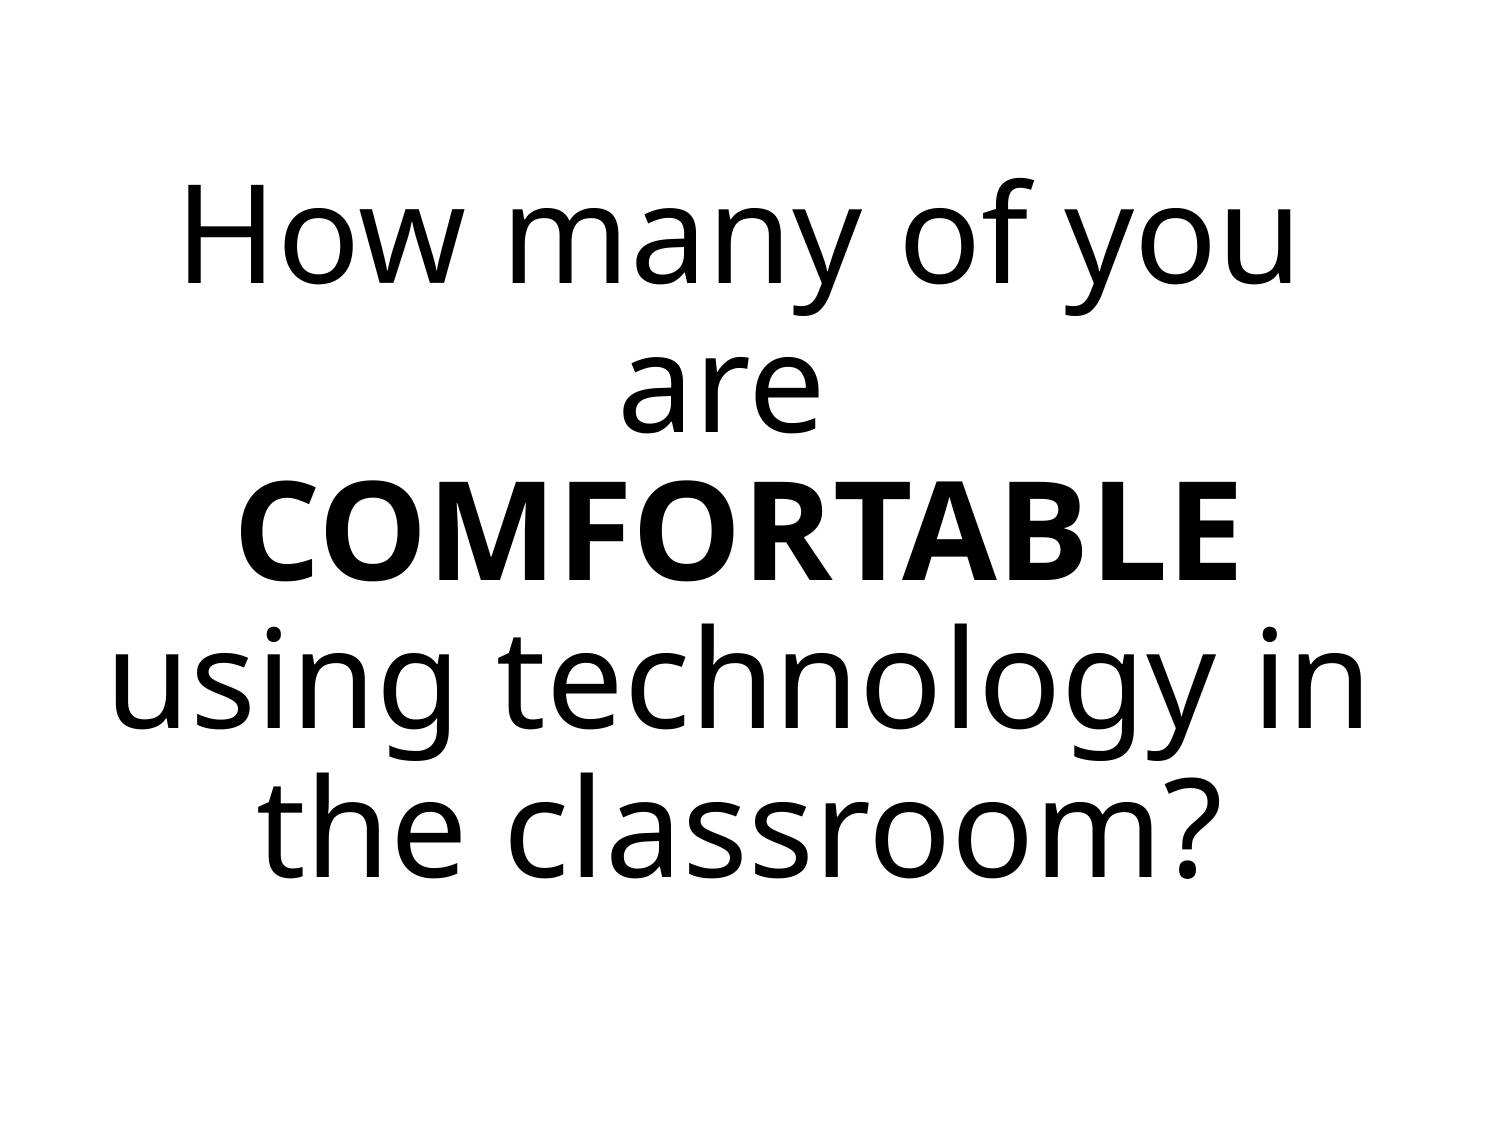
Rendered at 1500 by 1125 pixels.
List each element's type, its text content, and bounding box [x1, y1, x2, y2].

title How many of you are COMFORTABLE using technology in the classroom? [64, 127, 1415, 945]
